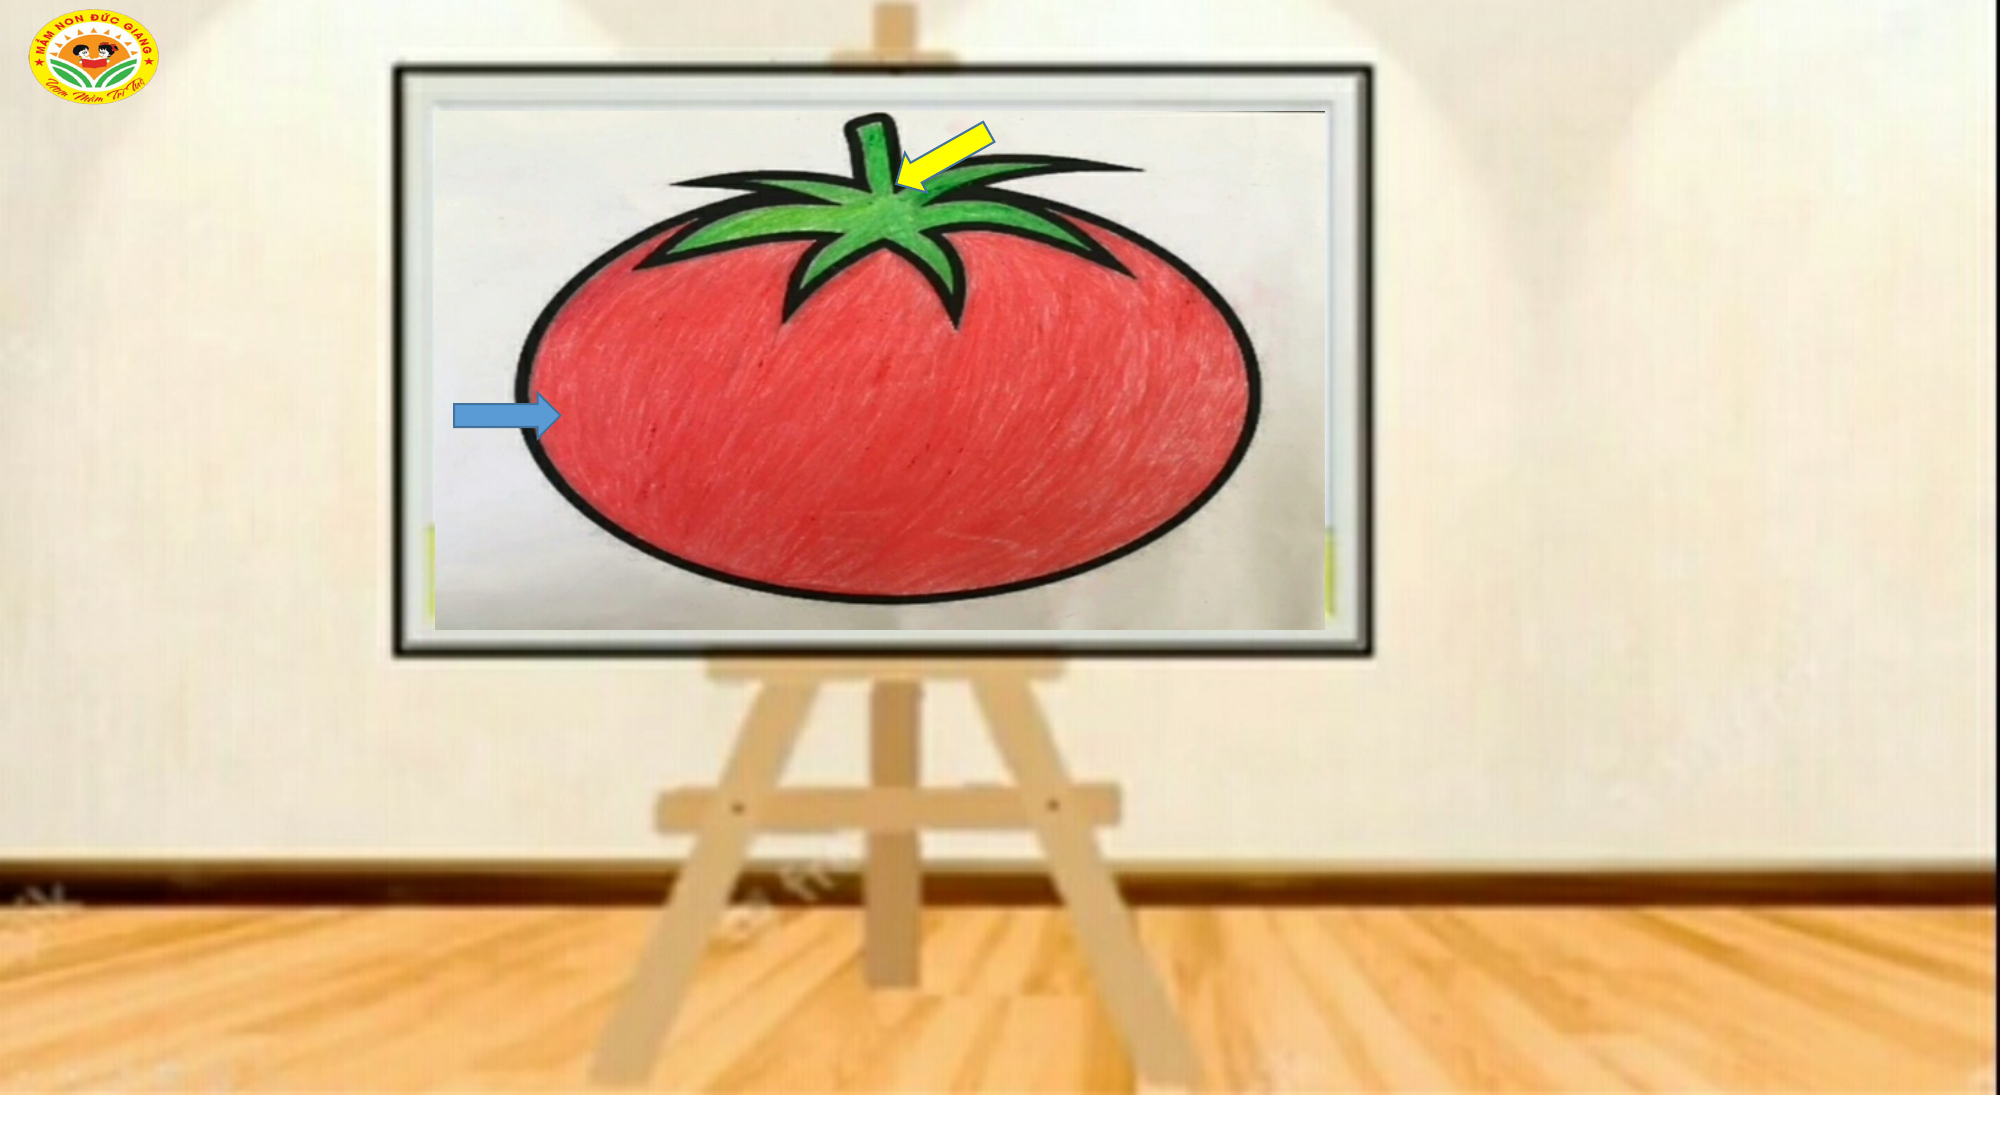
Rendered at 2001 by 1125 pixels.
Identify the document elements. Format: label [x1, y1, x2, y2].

picture [435, 111, 1325, 630]
list [0, 0, 2000, 1095]
picture [28, 8, 161, 106]
